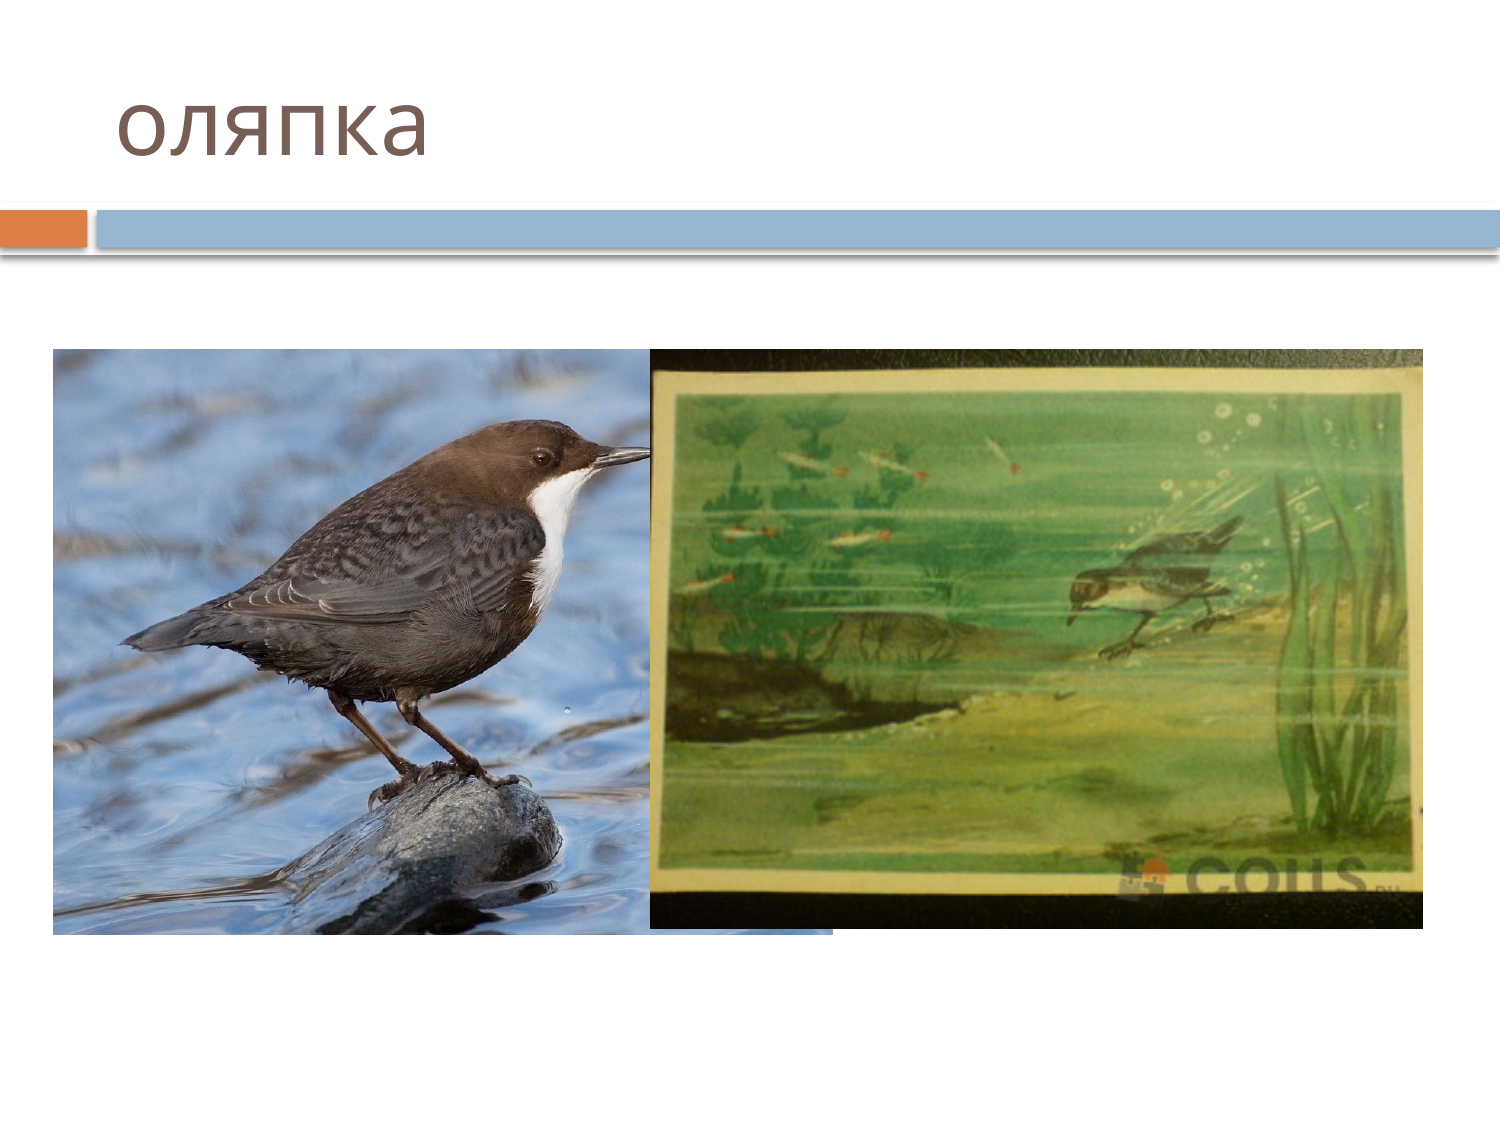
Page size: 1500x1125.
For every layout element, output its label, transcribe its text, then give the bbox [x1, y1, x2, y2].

picture [52, 349, 1423, 935]
title оляпка [99, 37, 1438, 200]
